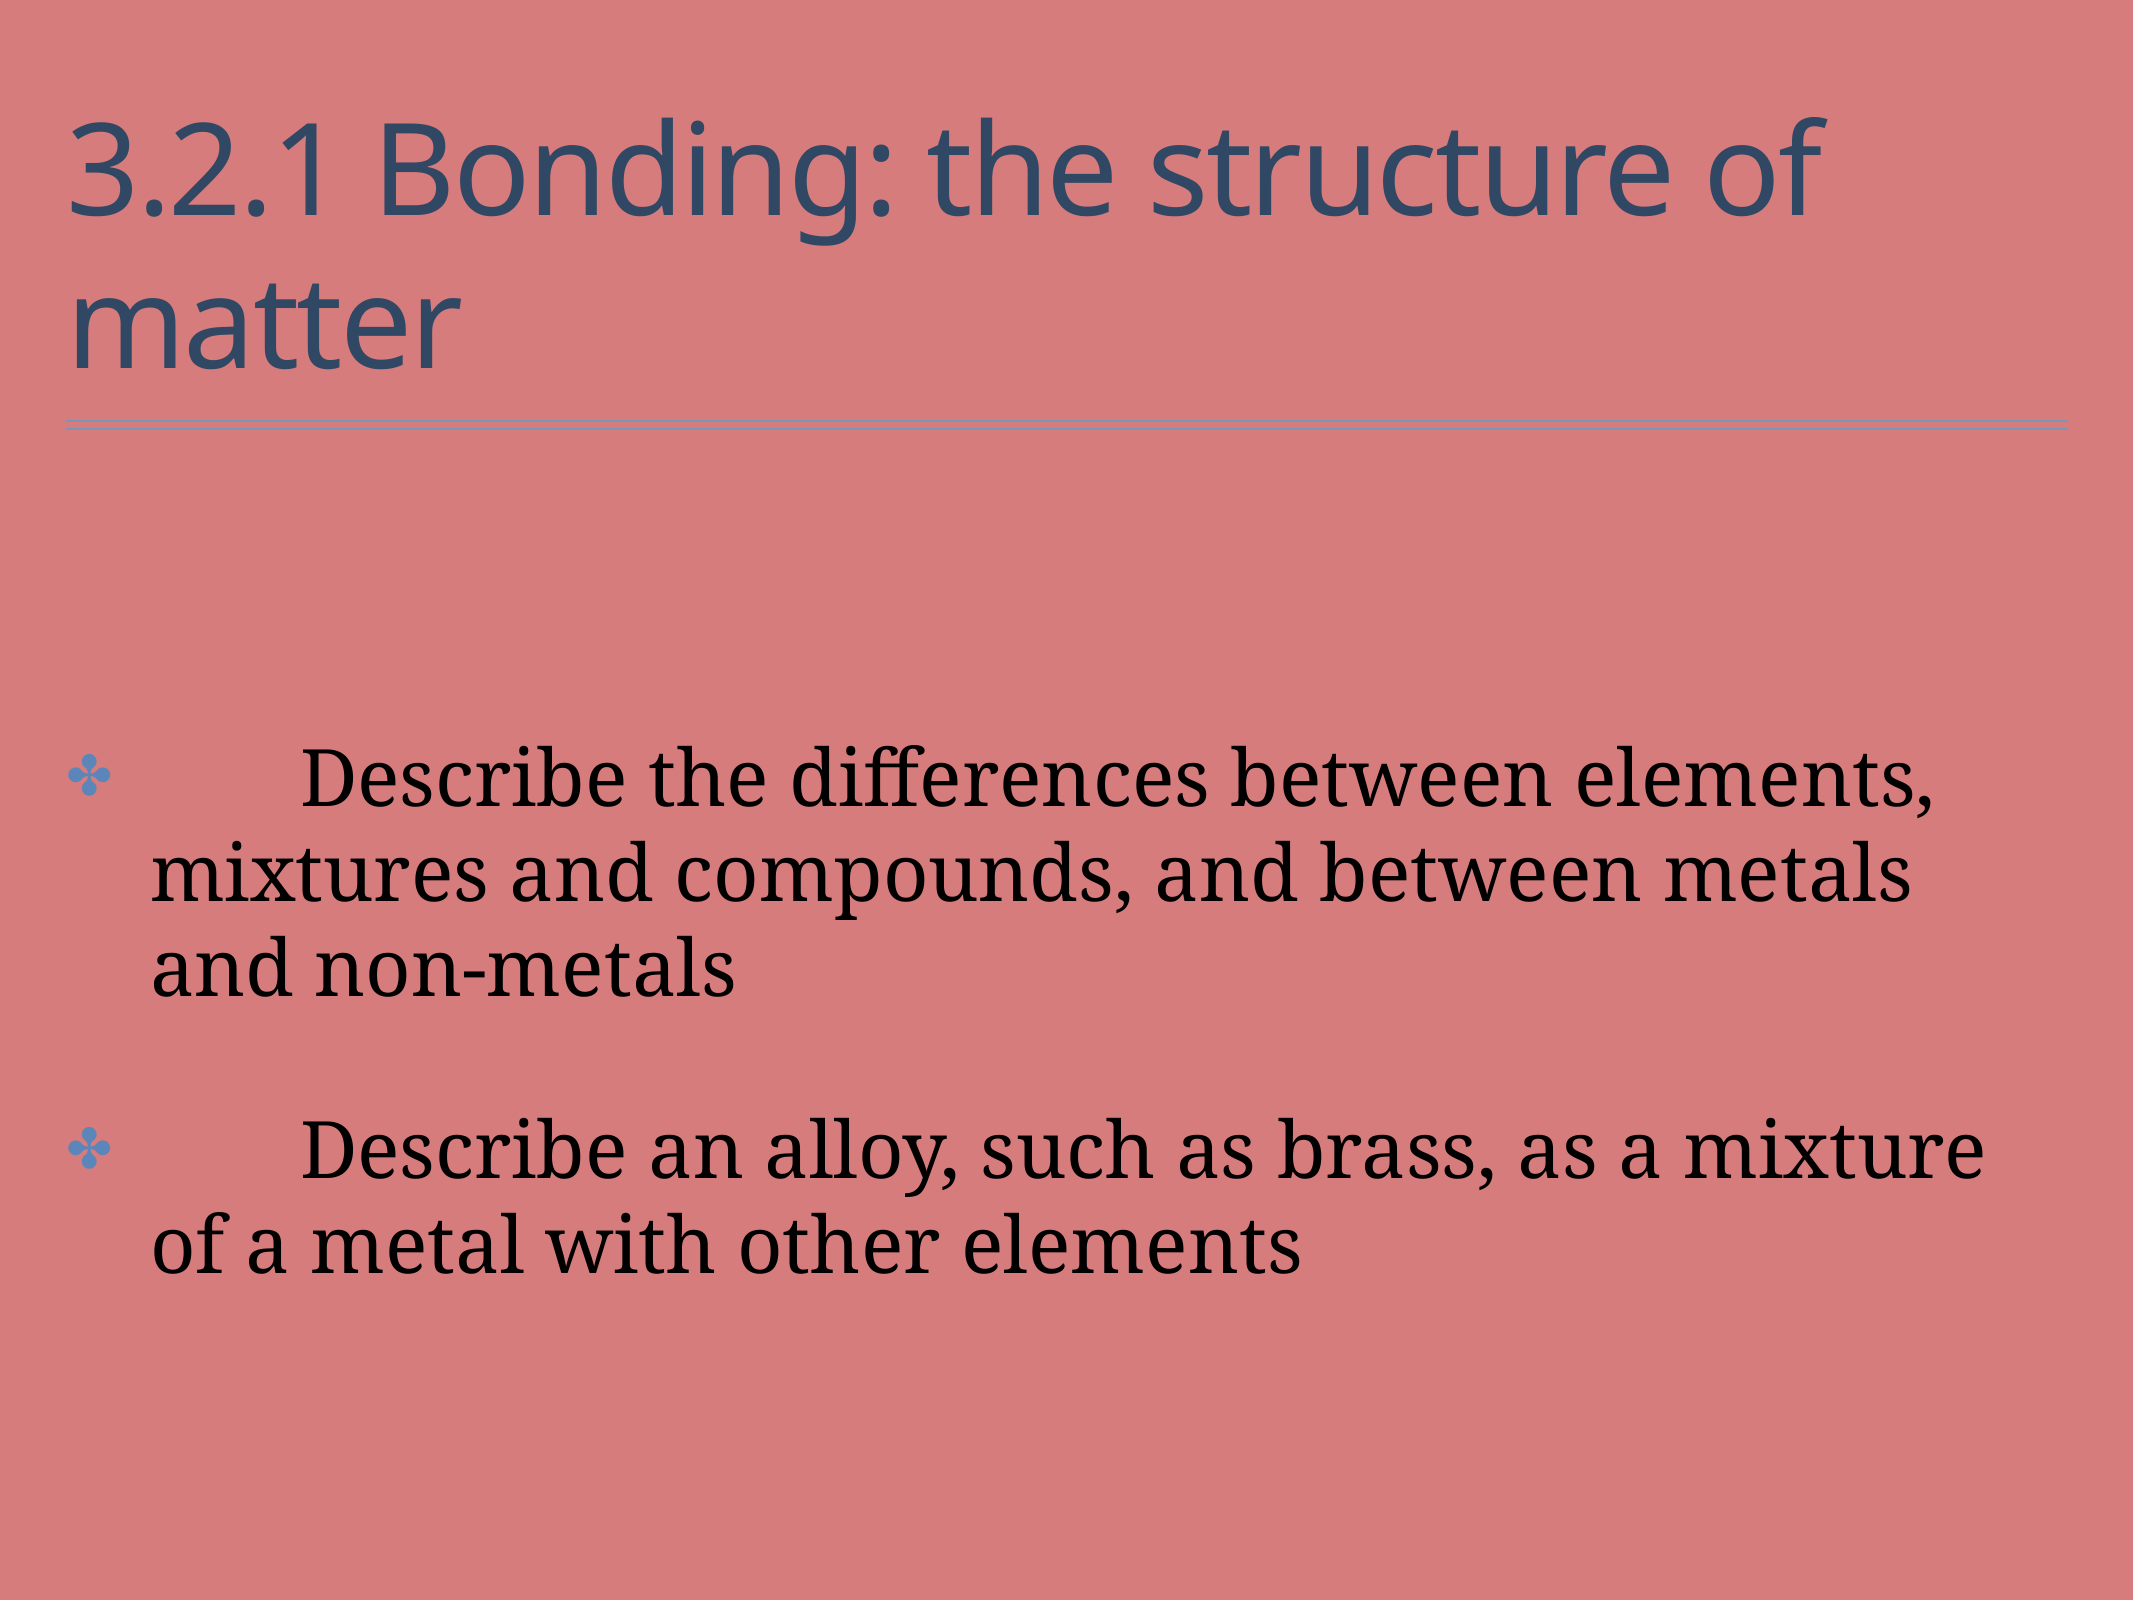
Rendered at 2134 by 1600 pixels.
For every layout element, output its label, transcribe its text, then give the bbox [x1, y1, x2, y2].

title 3.2.1 Bonding: the structure of matter [57, 72, 2076, 409]
list Describe the differences between elements, mixtures and compounds, and between metals and non-metals Describe an alloy, such as brass, as a mixture of a metal with other elements [57, 489, 2076, 1528]
